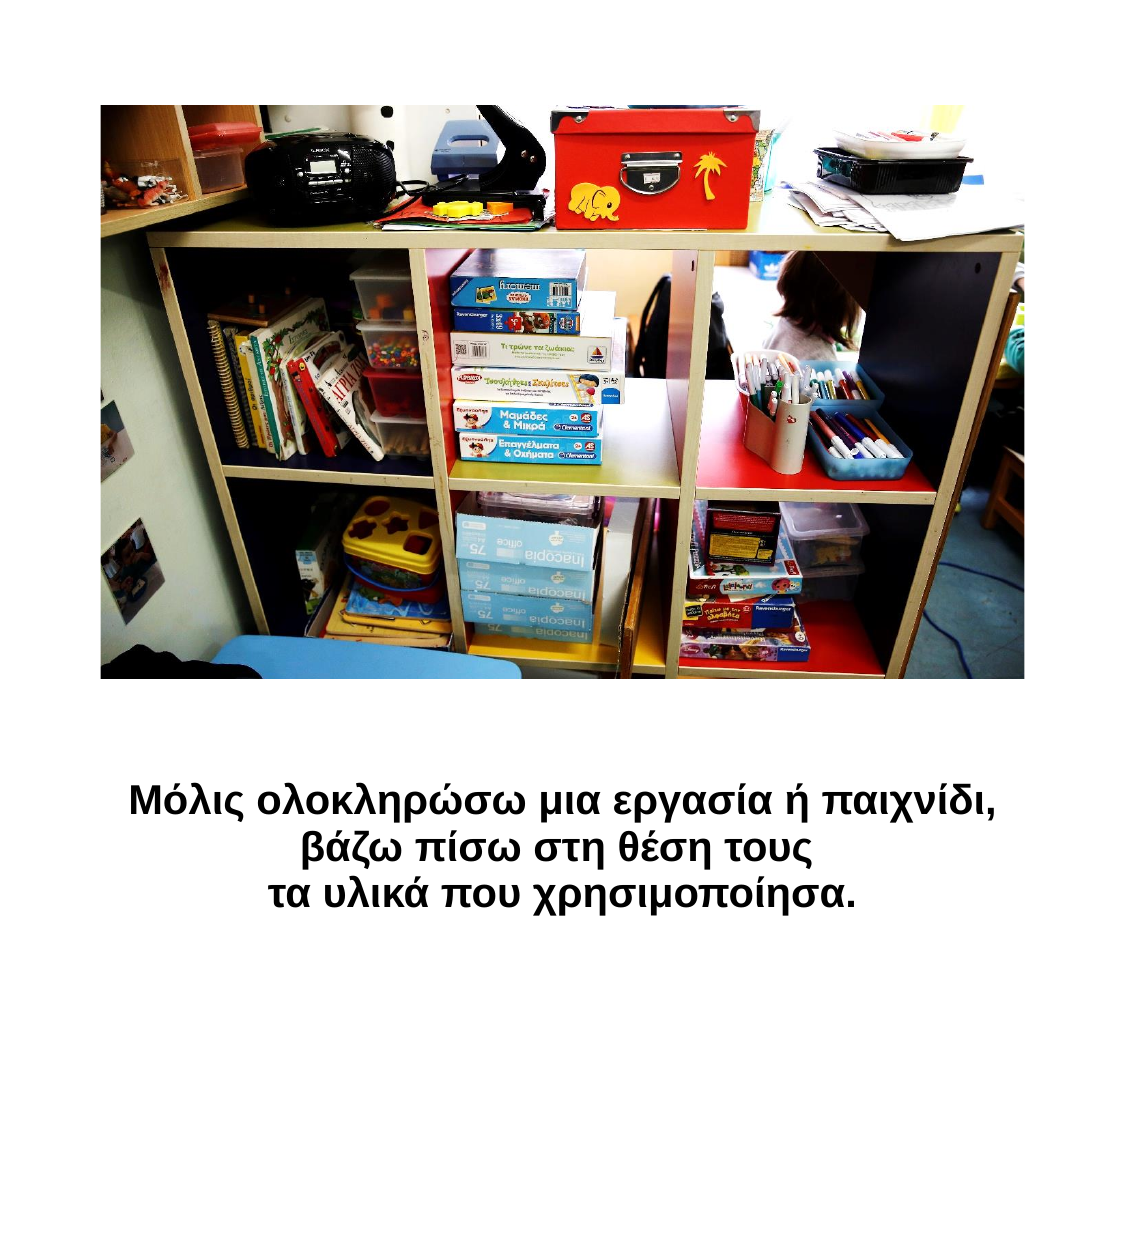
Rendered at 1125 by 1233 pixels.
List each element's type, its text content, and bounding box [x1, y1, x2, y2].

picture [100, 105, 1025, 679]
list Μόλις ολοκληρώσω μια εργασία ή παιχνίδι, βάζω πίσω στη θέση τους τα υλικά που χρησιμοποίησα. [109, 769, 1016, 1116]
